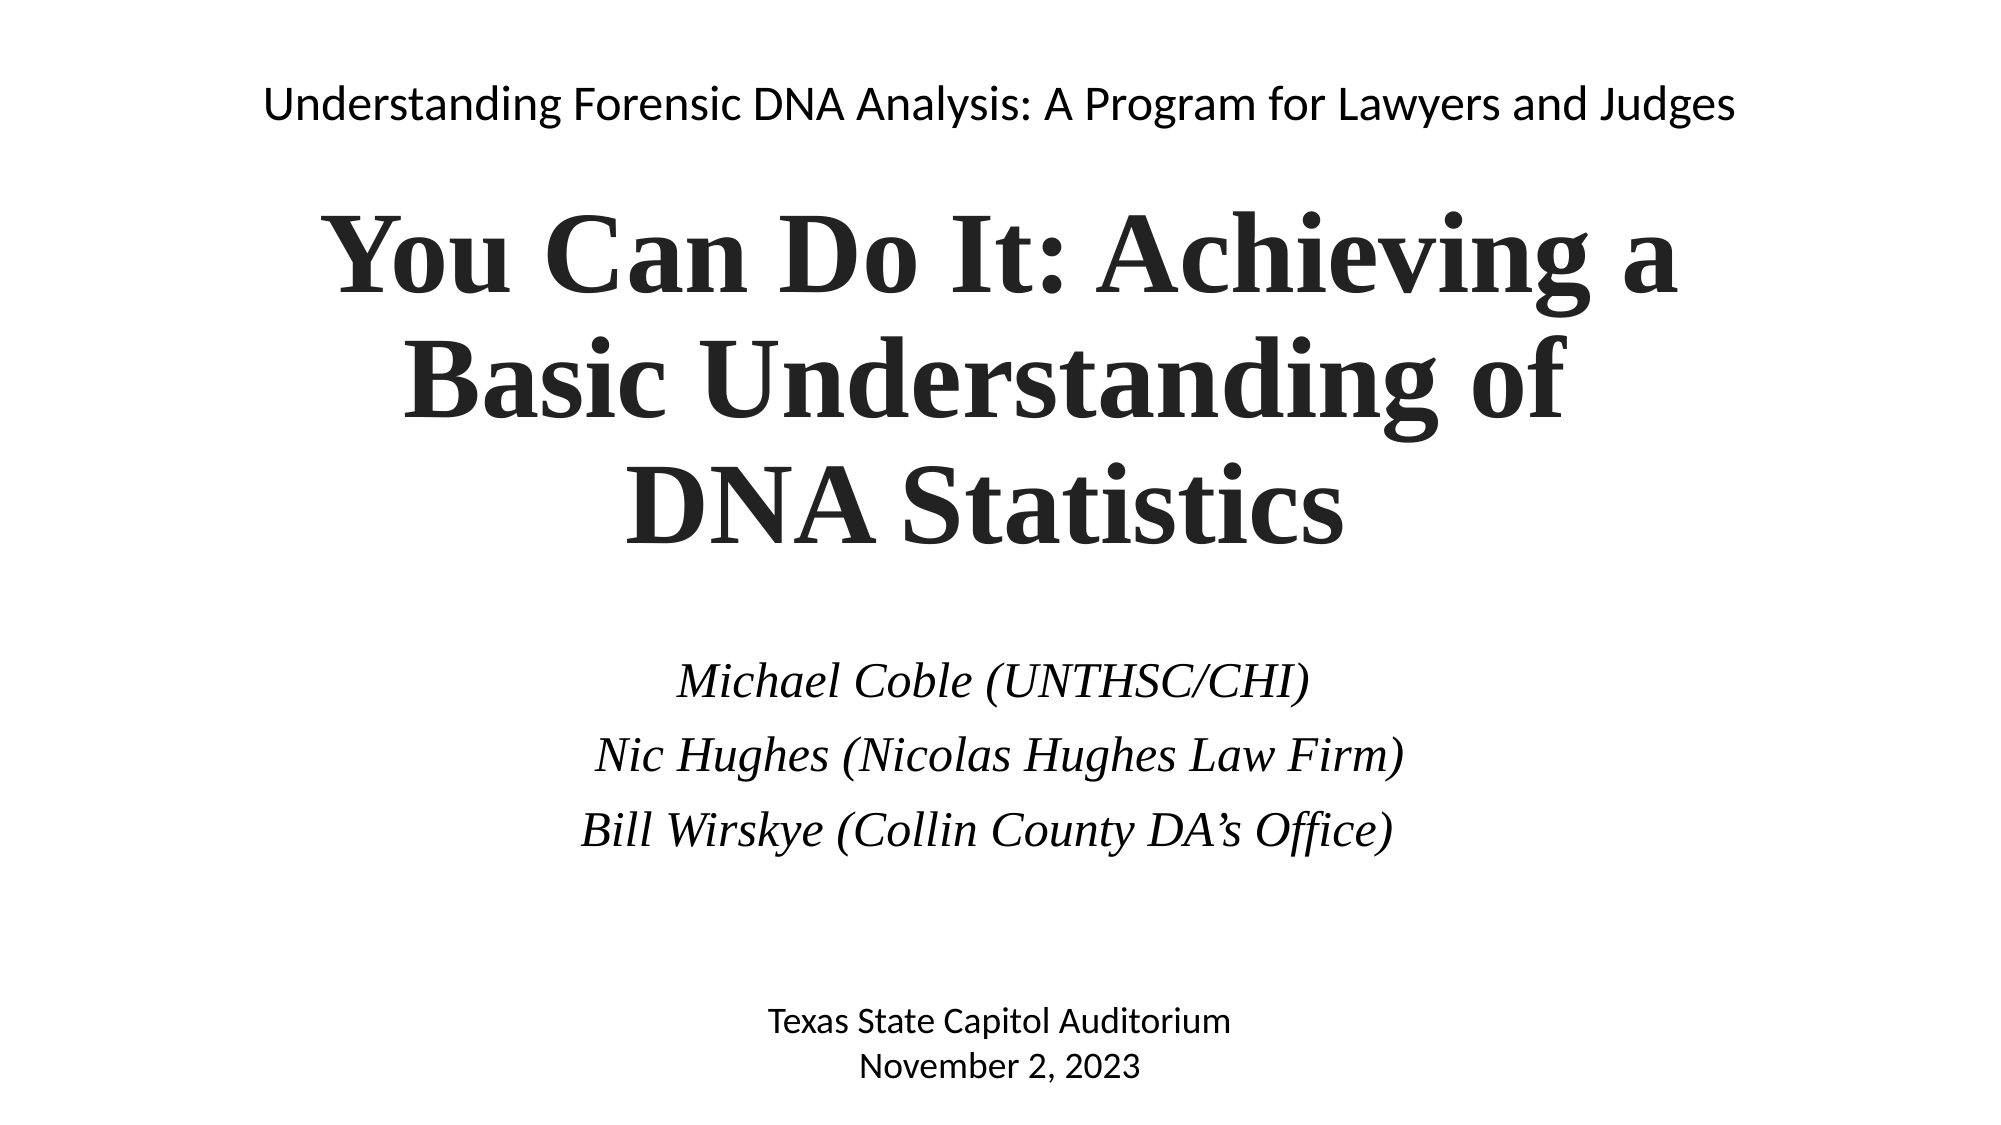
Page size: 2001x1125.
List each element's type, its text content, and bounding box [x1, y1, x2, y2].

text_box Texas State Capitol Auditorium November 2, 2023 [753, 988, 1247, 1094]
text_box Understanding Forensic DNA Analysis: A Program for Lawyers and Judges [248, 63, 1752, 138]
title You Can Do It: Achieving a Basic Understanding of DNA Statistics [249, 184, 1750, 576]
subtitle Michael Coble (UNTHSC/CHI) Nic Hughes (Nicolas Hughes Law Firm) Bill Wirskye (Collin County DA’s Office) [249, 646, 1750, 918]
